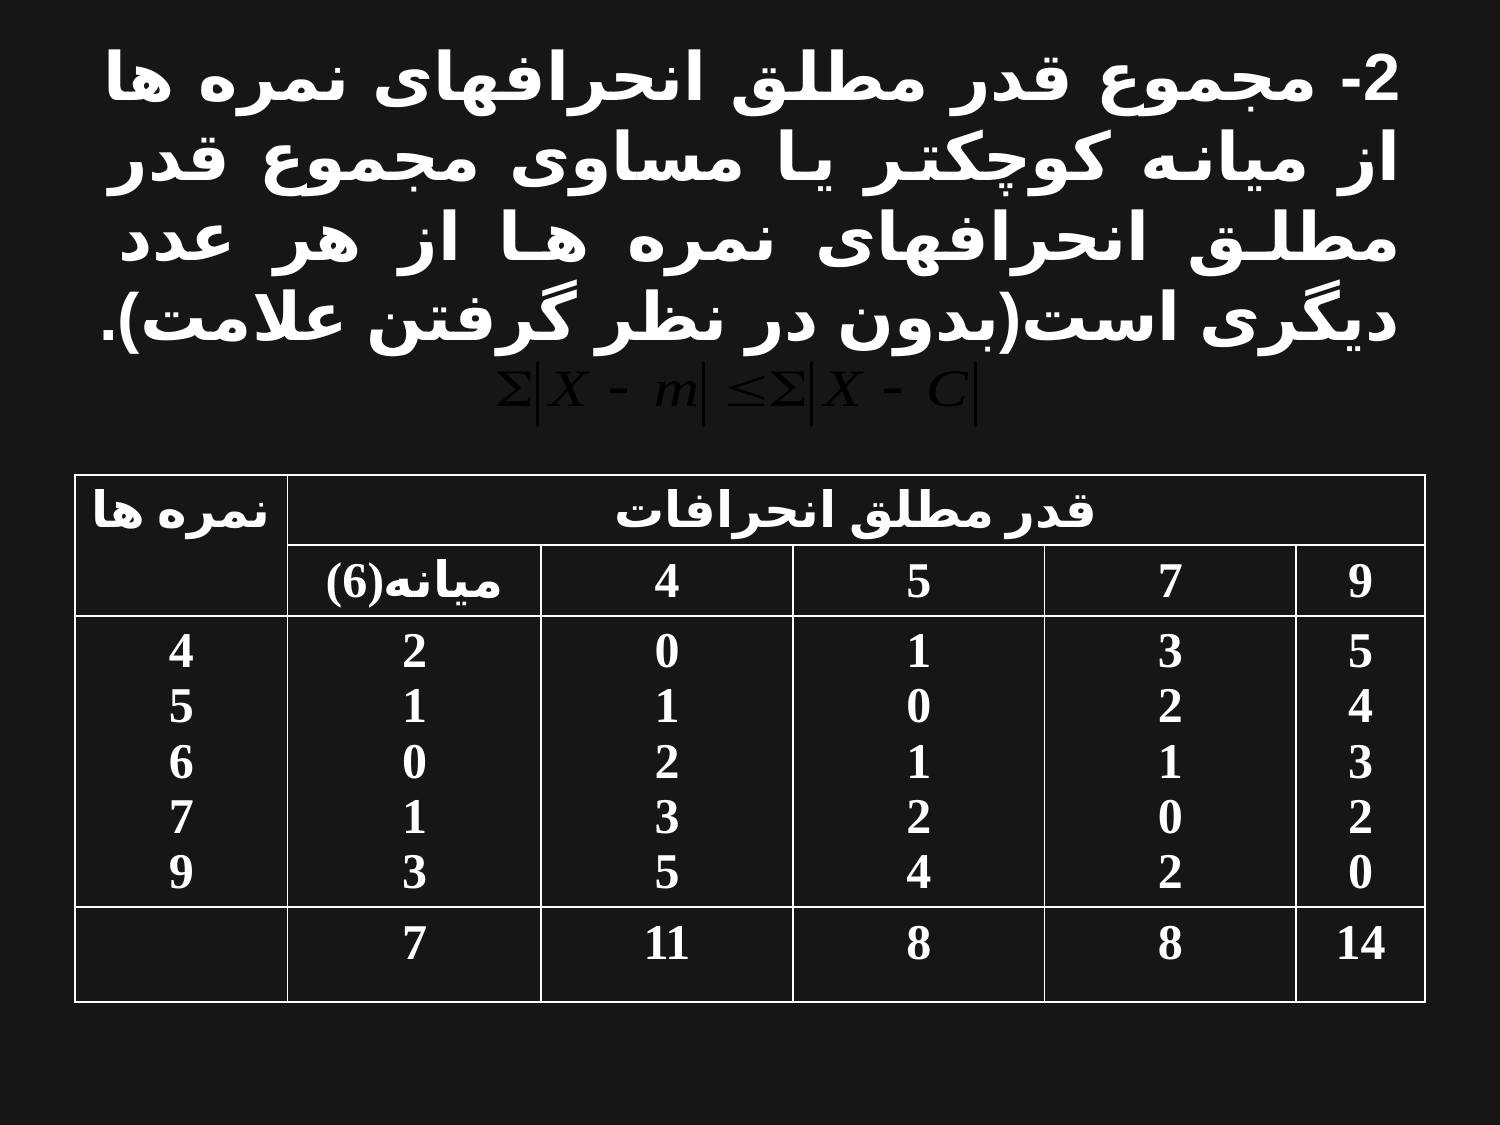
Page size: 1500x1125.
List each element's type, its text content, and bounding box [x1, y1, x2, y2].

table_cell 9 [1297, 546, 1424, 615]
title 2- مجموع قدر مطلق انحرافهای نمره ها از میانه کوچکتر یا مساوی مجموع قدر مطلق انحرافهای نمره ها از هر عدد دیگری است(بدون در نظر گرفتن علامت). [74, 74, 1426, 313]
table_cell 7 [1045, 546, 1295, 615]
table_cell 5 4 3 2 0 [1297, 617, 1424, 906]
table_header قدر مطلق انحرافات [288, 476, 1424, 544]
table_cell [76, 908, 287, 1001]
table_cell 2 1 0 1 3 [288, 617, 540, 906]
table_cell 3 2 1 0 2 [1045, 617, 1295, 906]
table_cell 0 1 2 3 5 [542, 617, 792, 906]
table_cell 14 [1297, 908, 1424, 1001]
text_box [487, 349, 993, 438]
table_cell 8 [1045, 908, 1295, 1001]
table_cell 7 [288, 908, 540, 1001]
table_cell میانه(6) [288, 546, 540, 615]
table_cell 1 0 1 2 4 [794, 617, 1044, 906]
table_cell 5 [794, 546, 1044, 615]
table_cell 4 [542, 546, 792, 615]
table_cell 8 [794, 908, 1044, 1001]
table_header نمره ها [76, 476, 287, 615]
table_cell 11 [542, 908, 792, 1001]
table_cell 4 5 6 7 9 [76, 617, 287, 906]
